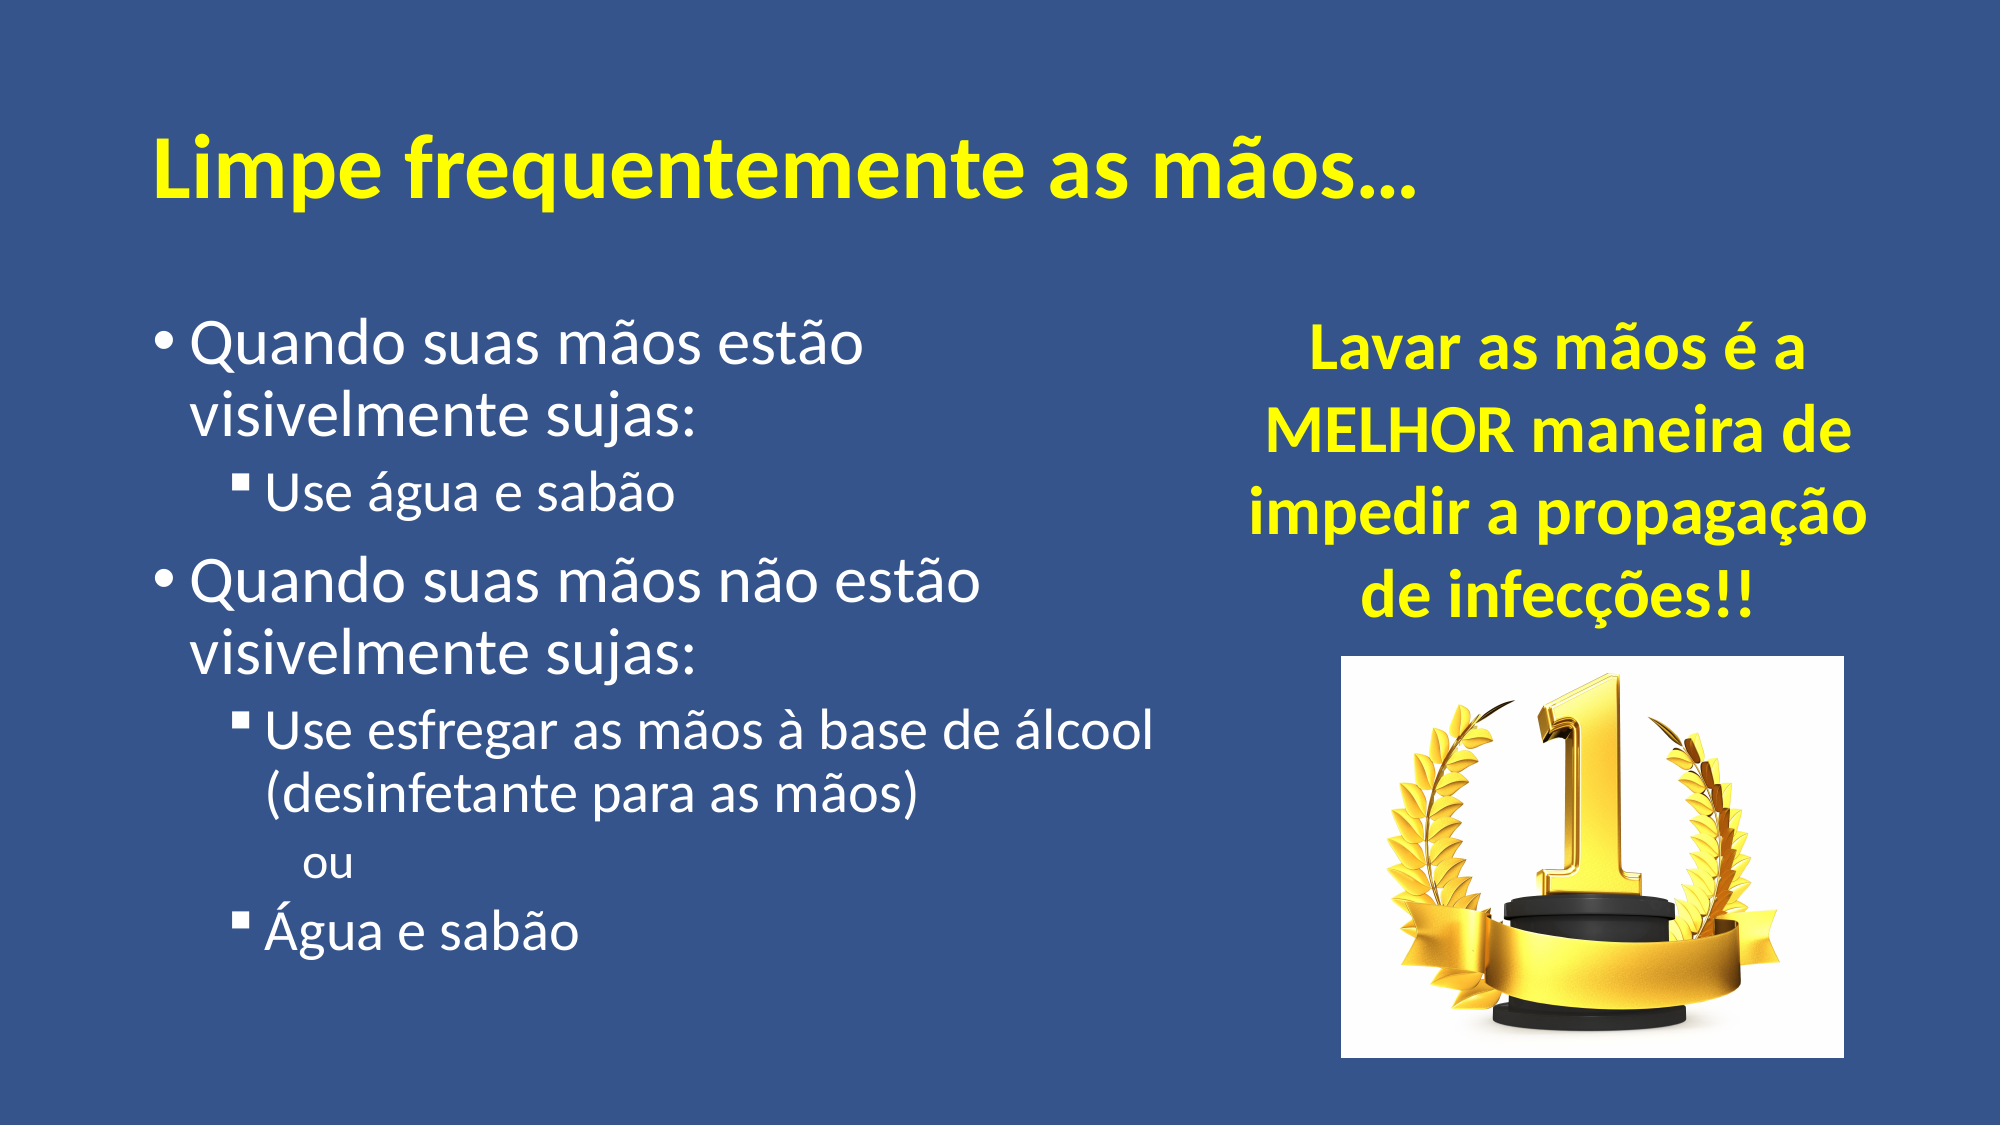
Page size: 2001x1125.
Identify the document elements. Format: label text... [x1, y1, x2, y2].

list Quando suas mãos estão visivelmente sujas: Use água e sabão Quando suas mãos não estão visivelmente sujas: Use esfregar as mãos à base de álcool (desinfetante para as mãos) ou Água e sabão [137, 299, 1233, 1014]
text_box Lavar as mãos é a MELHOR maneira de impedir a propagação de infecções!! [1141, 293, 1902, 639]
picture [1341, 656, 1844, 1058]
title Limpe frequentemente as mãos… [137, 59, 1863, 278]
